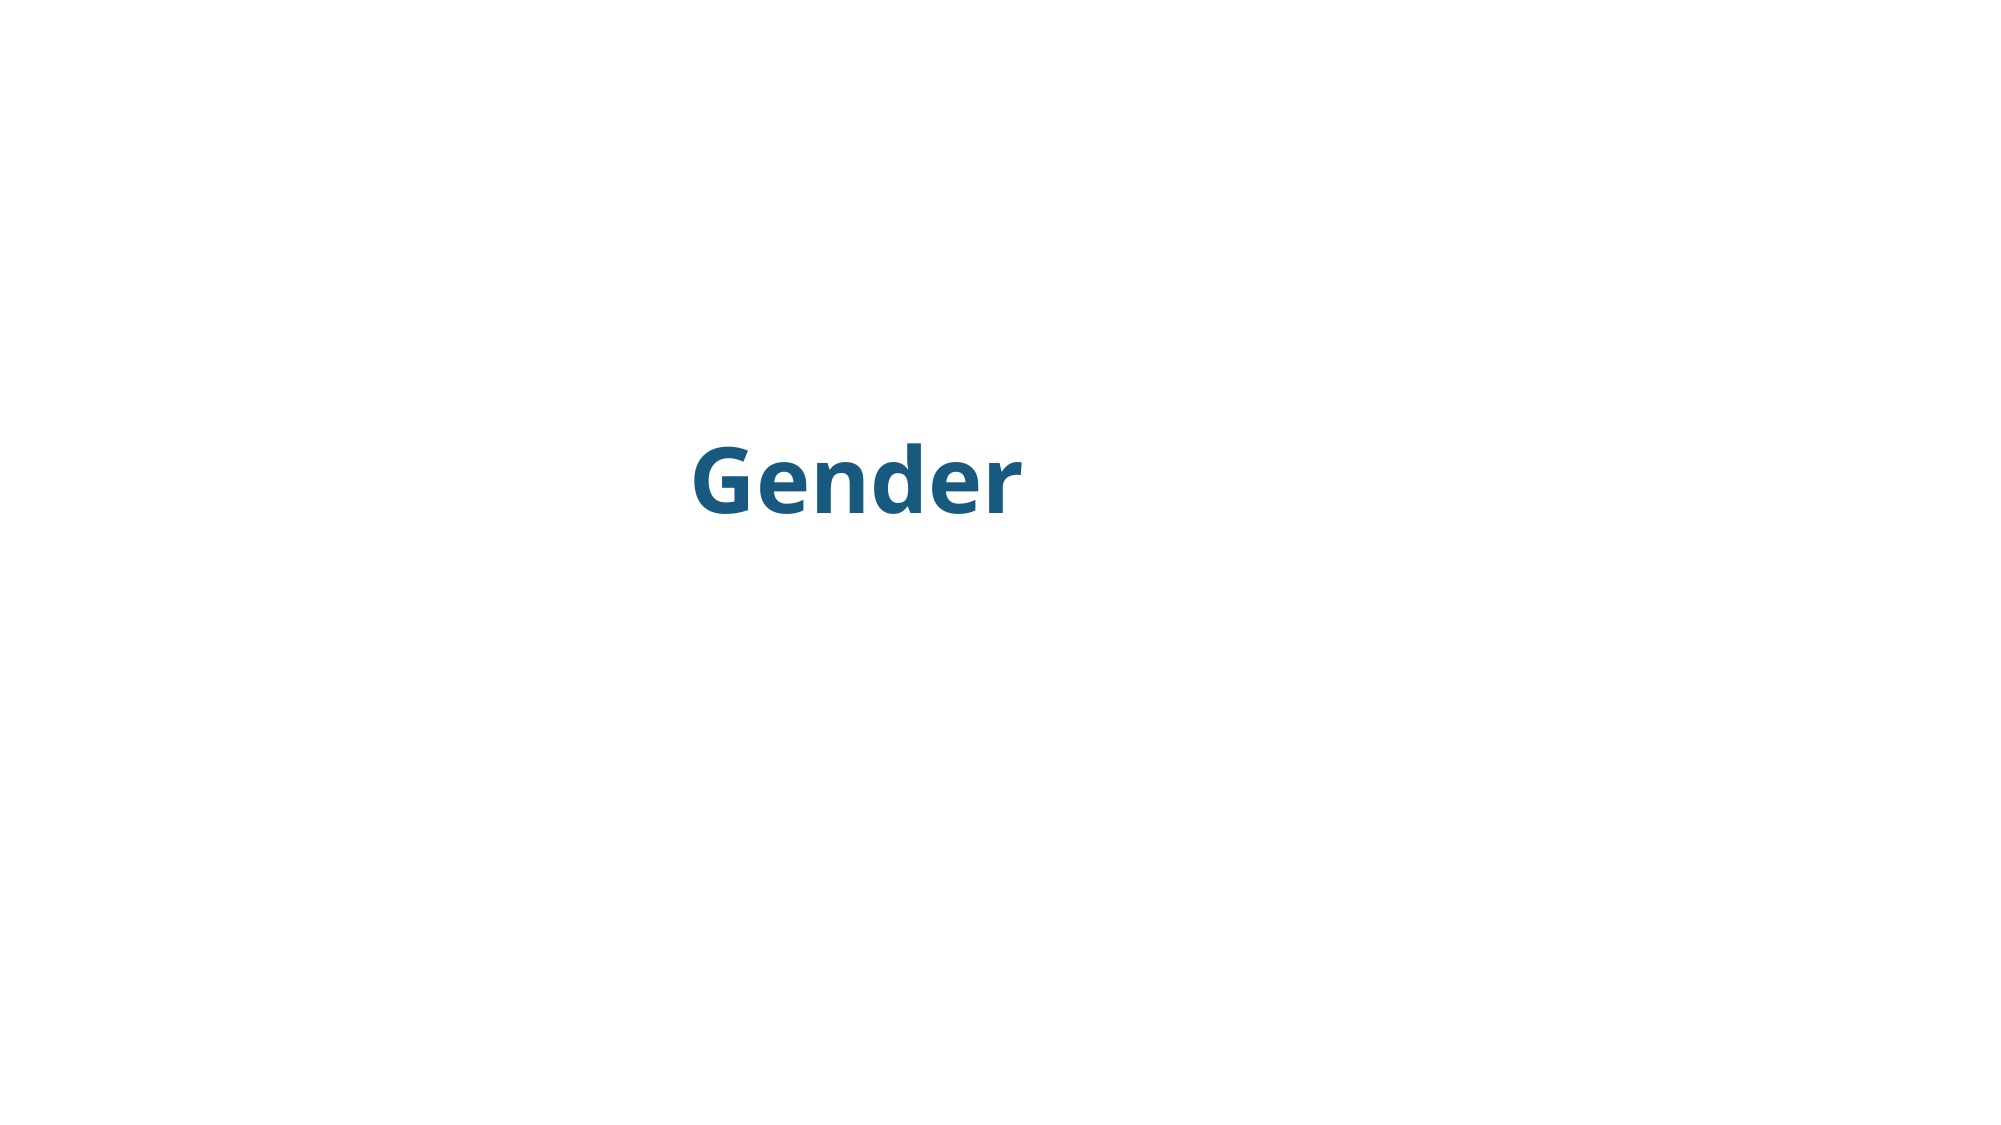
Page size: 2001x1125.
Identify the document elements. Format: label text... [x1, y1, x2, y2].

title Gender [674, 407, 1198, 657]
